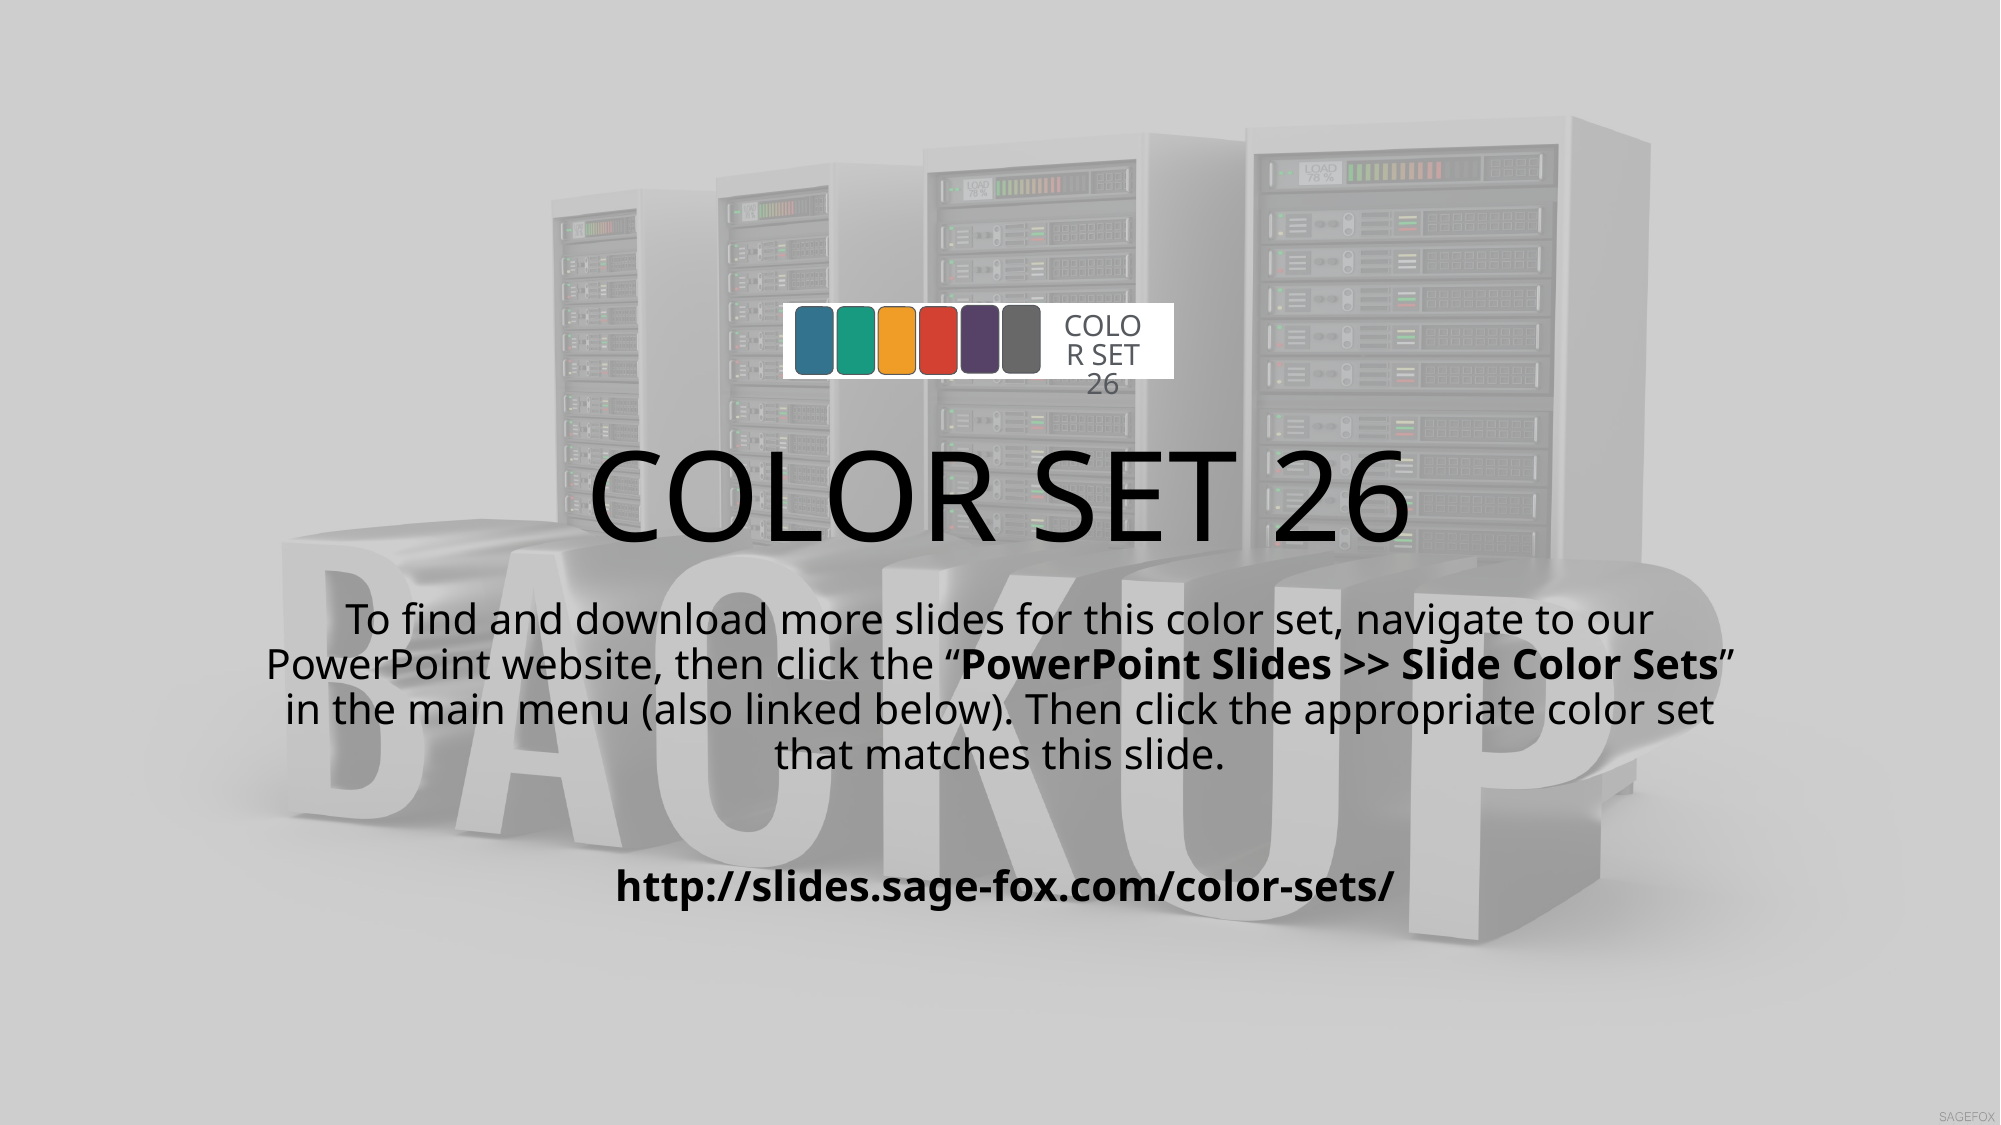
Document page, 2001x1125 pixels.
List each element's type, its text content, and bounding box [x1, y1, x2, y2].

subtitle To find and download more slides for this color set, navigate to our PowerPoint website, then click the “PowerPoint Slides >> Slide Color Sets” in the main menu (also linked below). Then click the appropriate color set that matches this slide. http://slides.sage-fox.com/color-sets/ [249, 590, 1750, 863]
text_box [783, 303, 1174, 380]
title COLOR SET 26 [249, 184, 1750, 576]
